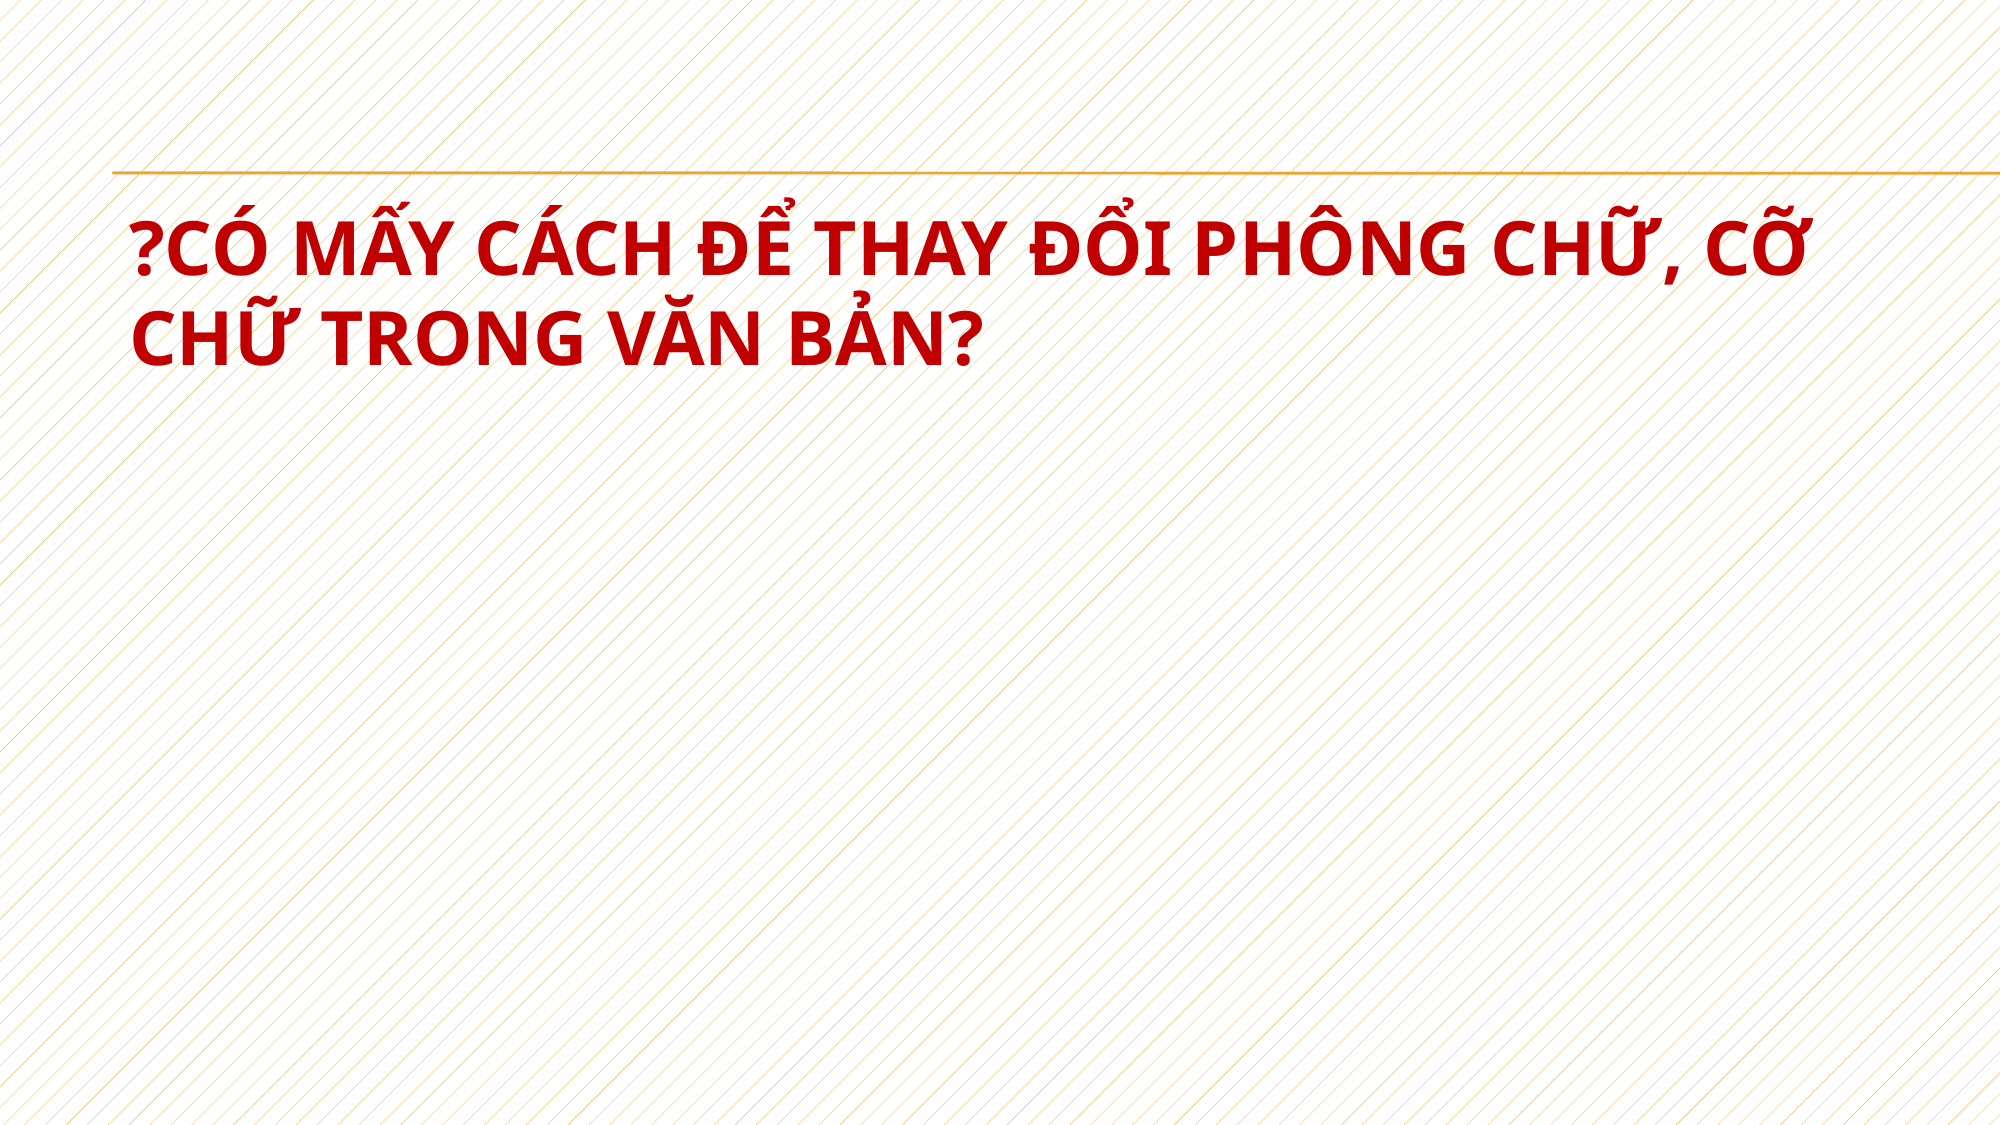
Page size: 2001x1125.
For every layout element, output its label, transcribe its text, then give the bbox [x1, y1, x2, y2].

title ?Có mấy cách để thay đổi phông chữ, cỡ chữ trong văn bản? [114, 182, 1840, 400]
